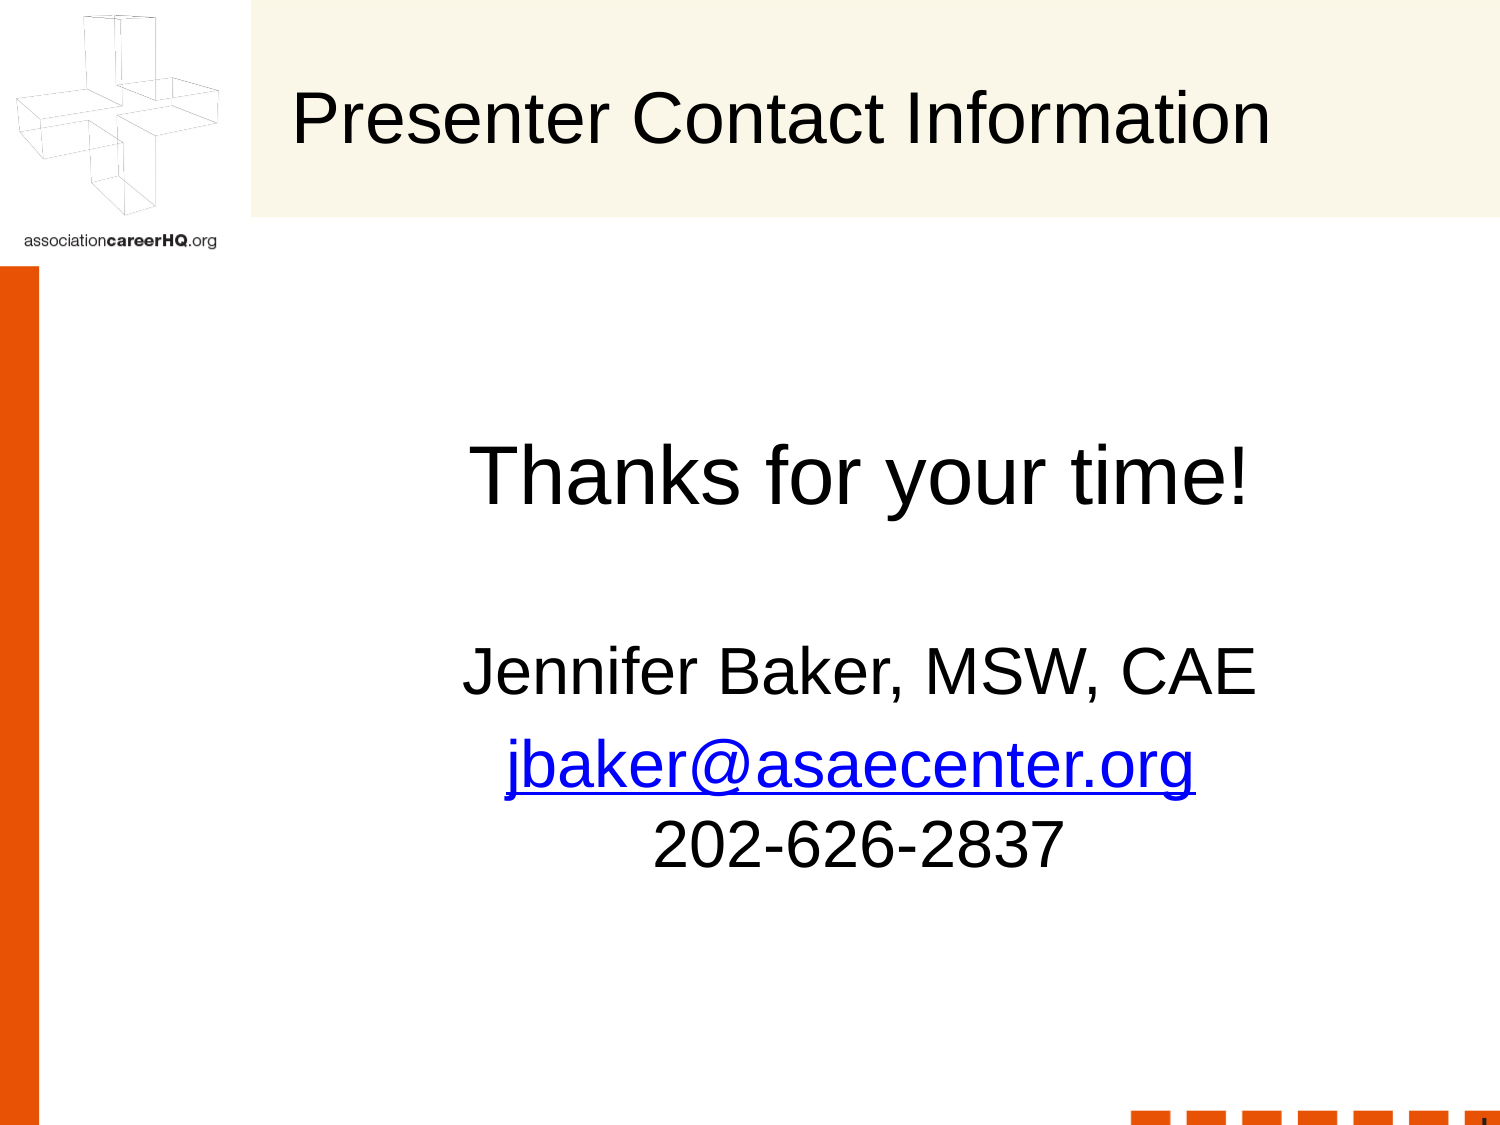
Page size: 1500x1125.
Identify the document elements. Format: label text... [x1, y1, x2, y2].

picture [0, 0, 1500, 1125]
list Thanks for your time! Jennifer Baker, MSW, CAE jbaker@asaecenter.org 202-626-2837 [276, 297, 1444, 1011]
title Presenter Contact Information [276, 36, 1460, 193]
